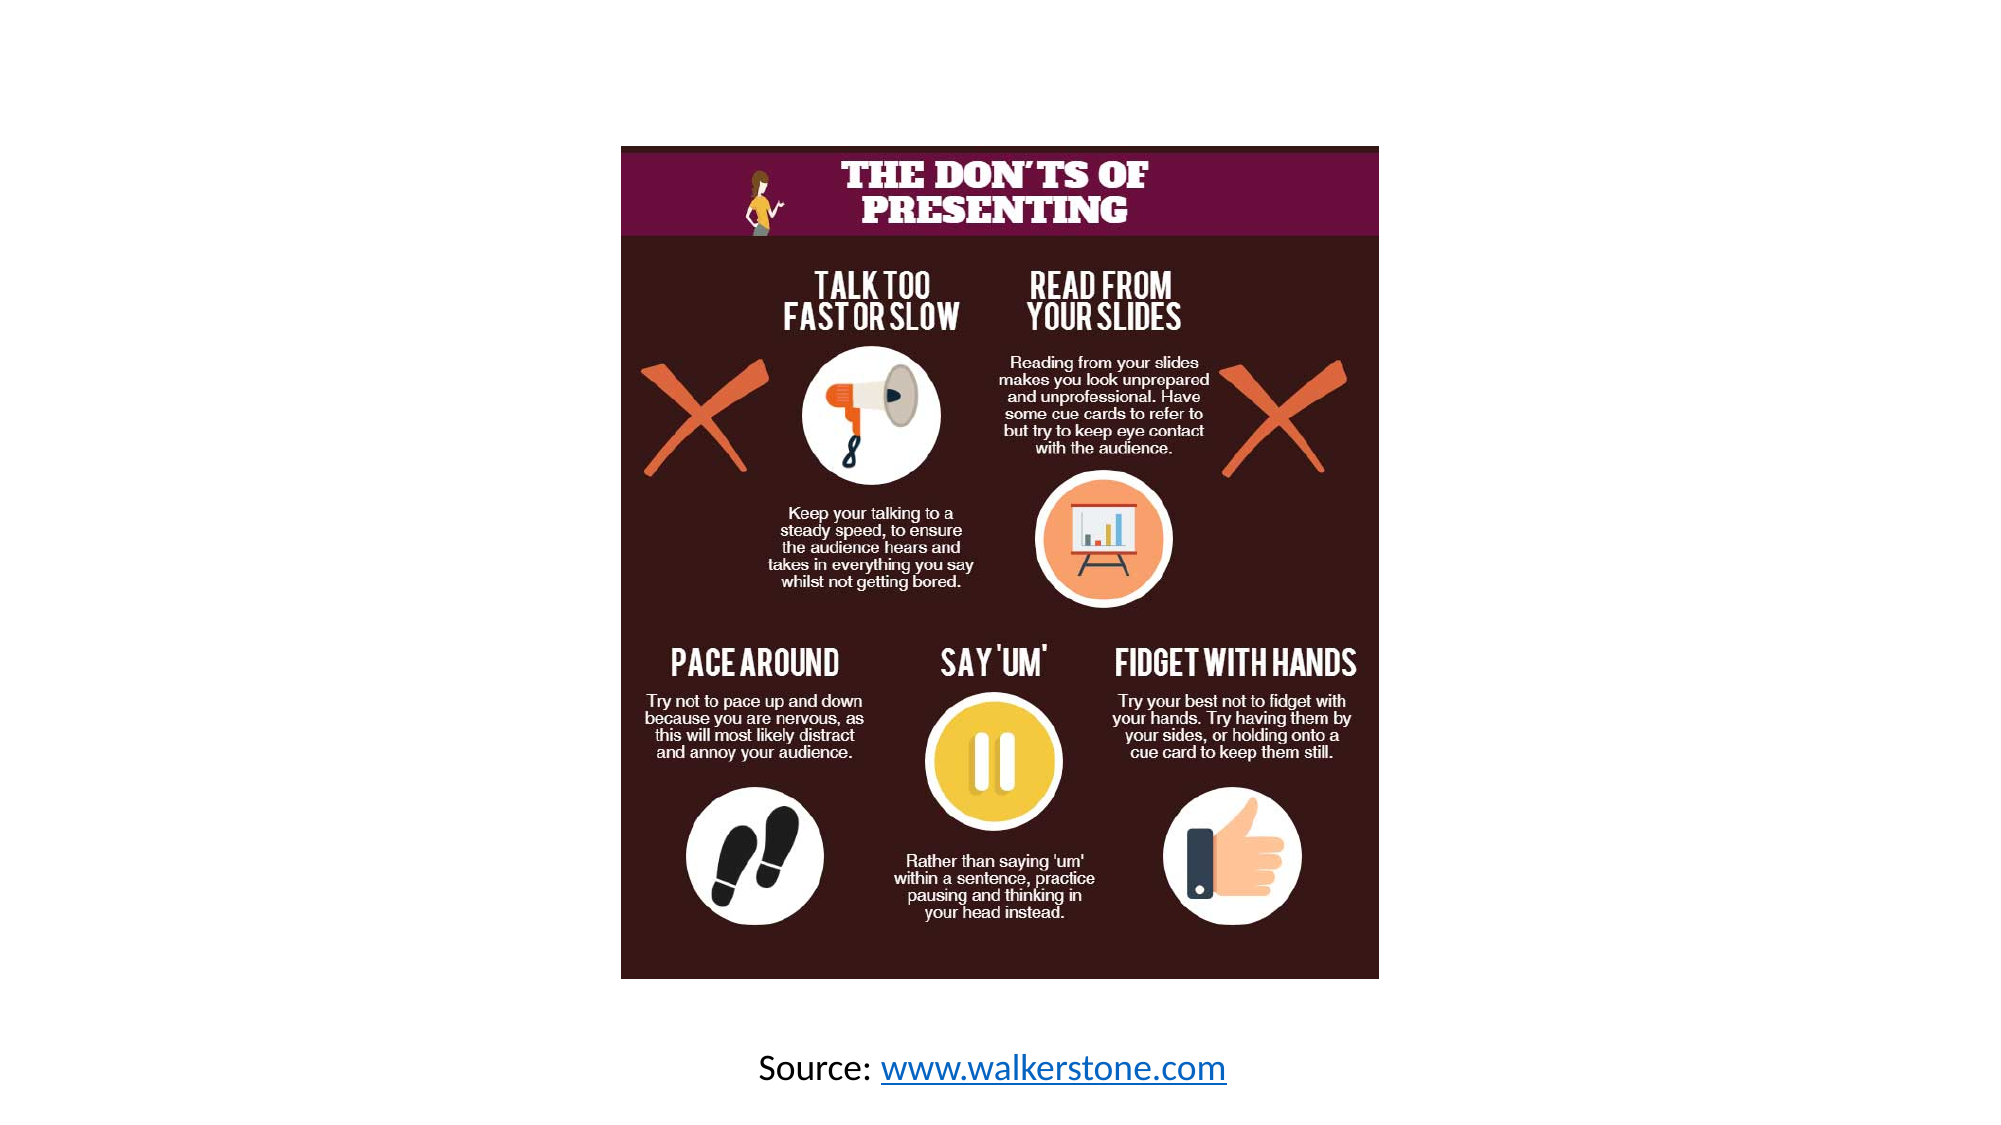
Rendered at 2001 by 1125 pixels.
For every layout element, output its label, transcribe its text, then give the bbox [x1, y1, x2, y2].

text_box Source: www.walkerstone.com [743, 1035, 1325, 1096]
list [621, 146, 1379, 979]
